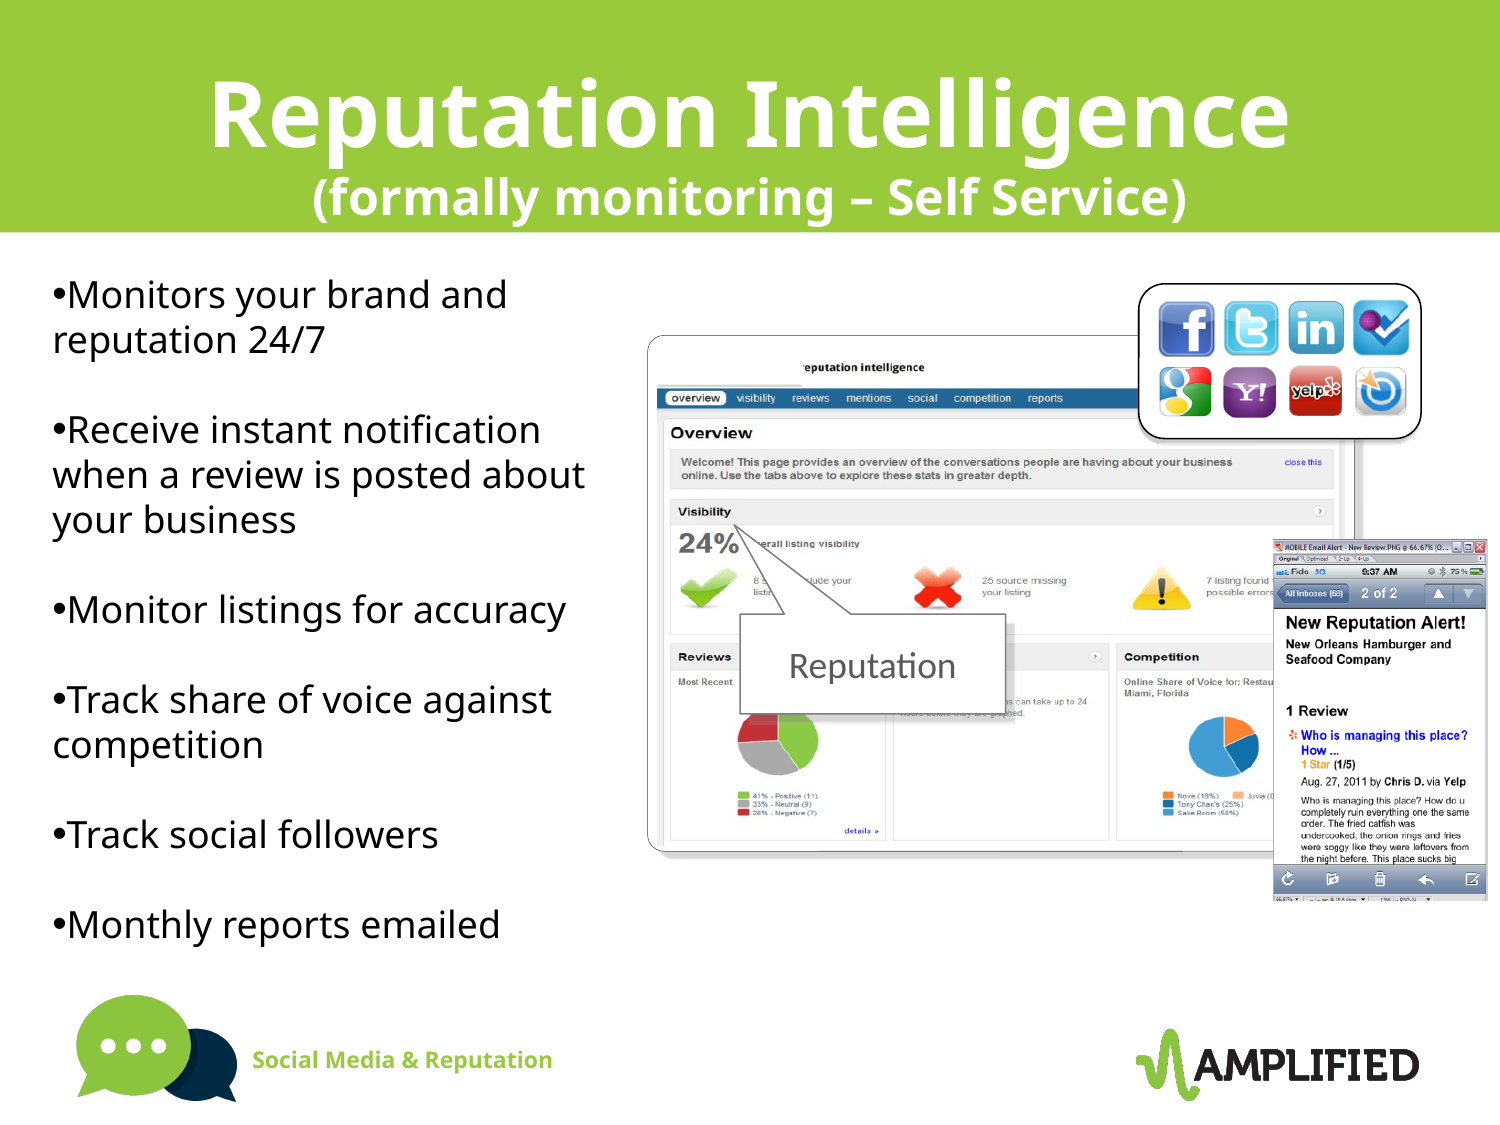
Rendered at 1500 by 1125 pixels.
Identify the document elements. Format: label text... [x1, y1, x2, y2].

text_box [640, 283, 1488, 902]
picture [75, 995, 238, 1102]
picture [1112, 1004, 1444, 1125]
text_box [37, 0, 1350, 249]
title Reputation Intelligence (formally monitoring – Self Service) [75, 32, 1425, 249]
text_box Monitors your brand and reputation 24/7 Receive instant notification when a review is posted about your business Monitor listings for accuracy Track share of voice against competition Track social followers Monthly reports emailed [35, 261, 665, 955]
